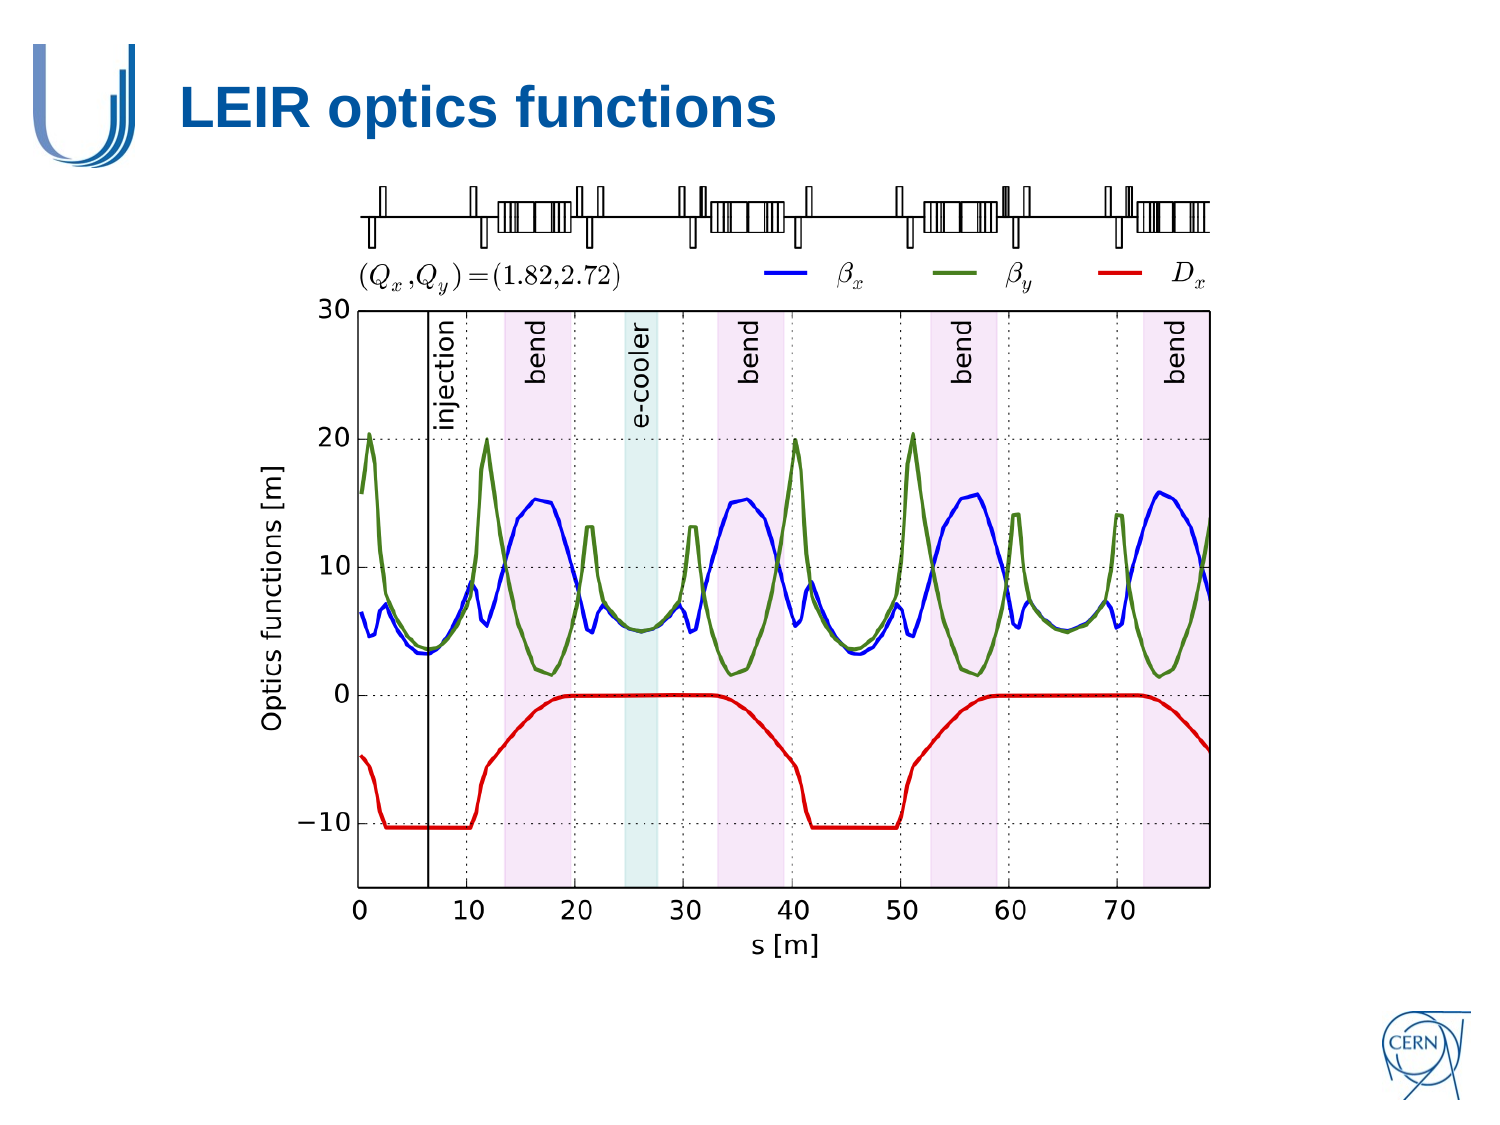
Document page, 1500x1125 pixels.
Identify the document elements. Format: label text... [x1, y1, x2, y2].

picture [33, 44, 135, 168]
picture [220, 159, 1319, 988]
picture [1382, 1011, 1471, 1100]
title LEIR optics functions [164, 61, 1471, 185]
